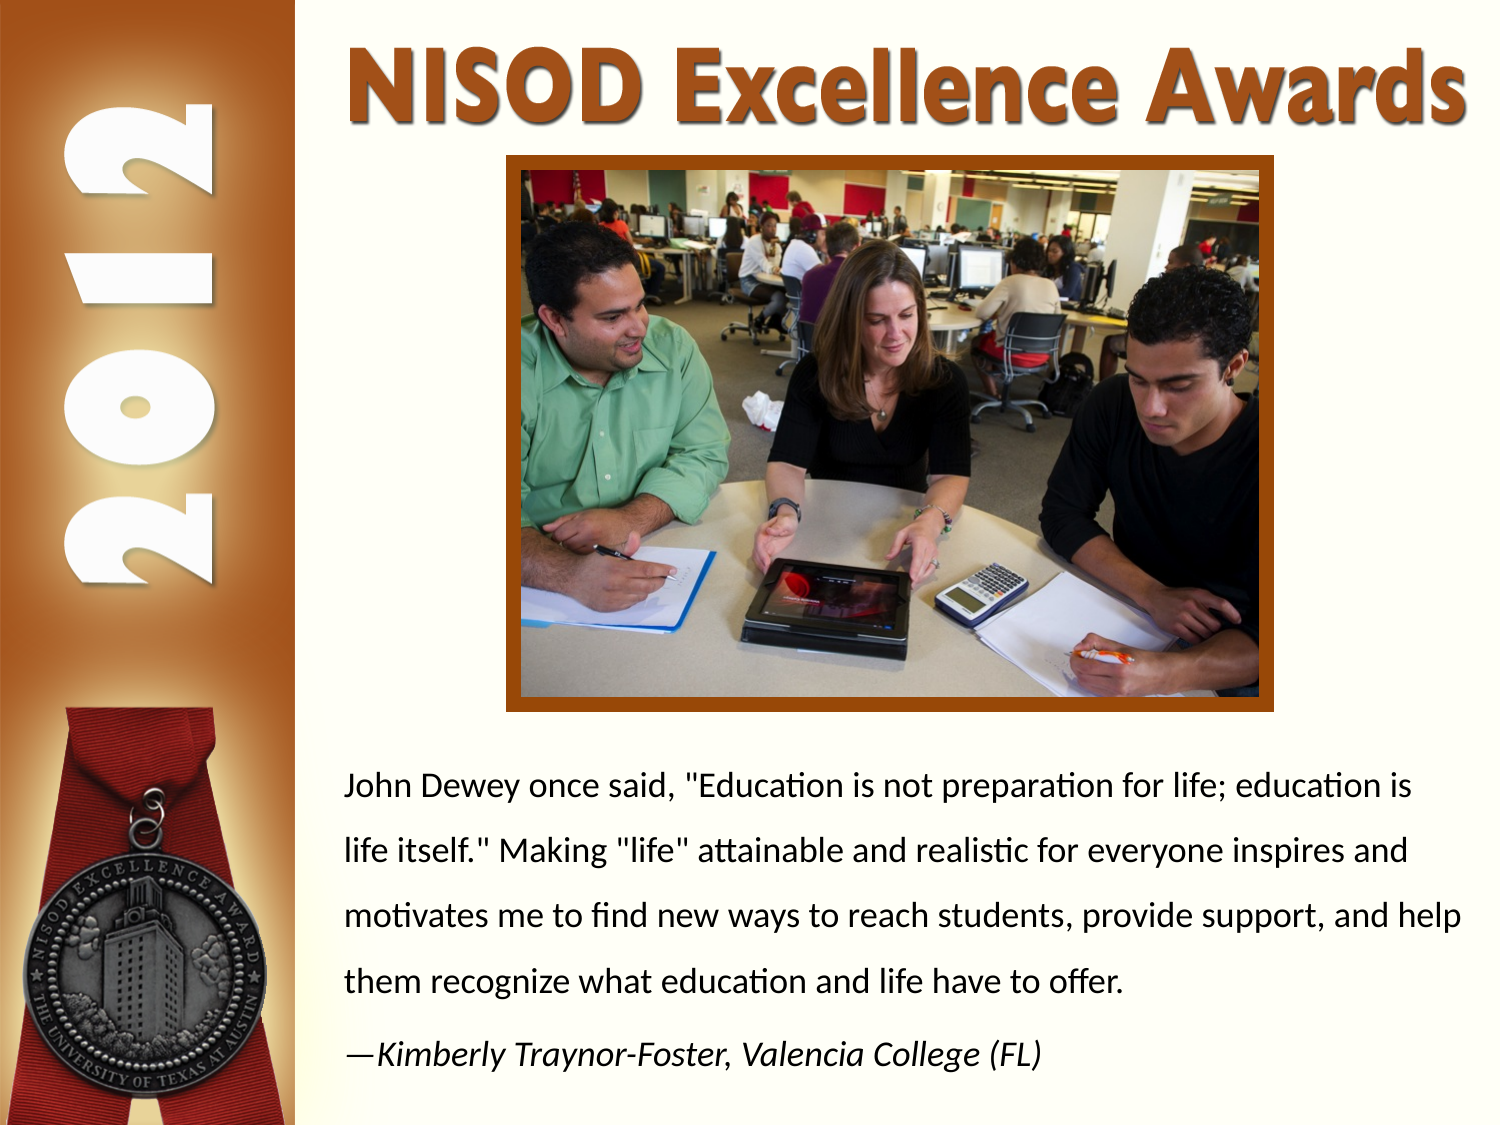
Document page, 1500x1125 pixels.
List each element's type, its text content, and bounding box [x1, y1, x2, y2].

list John Dewey once said, "Education is not preparation for life; education is life itself." Making "life" attainable and realistic for everyone inspires and motivates me to find new ways to reach students, provide support, and help them recognize what education and life have to offer. —Kimberly Traynor-Foster, Valencia College (FL) [329, 731, 1478, 1085]
picture [0, 0, 1500, 1125]
